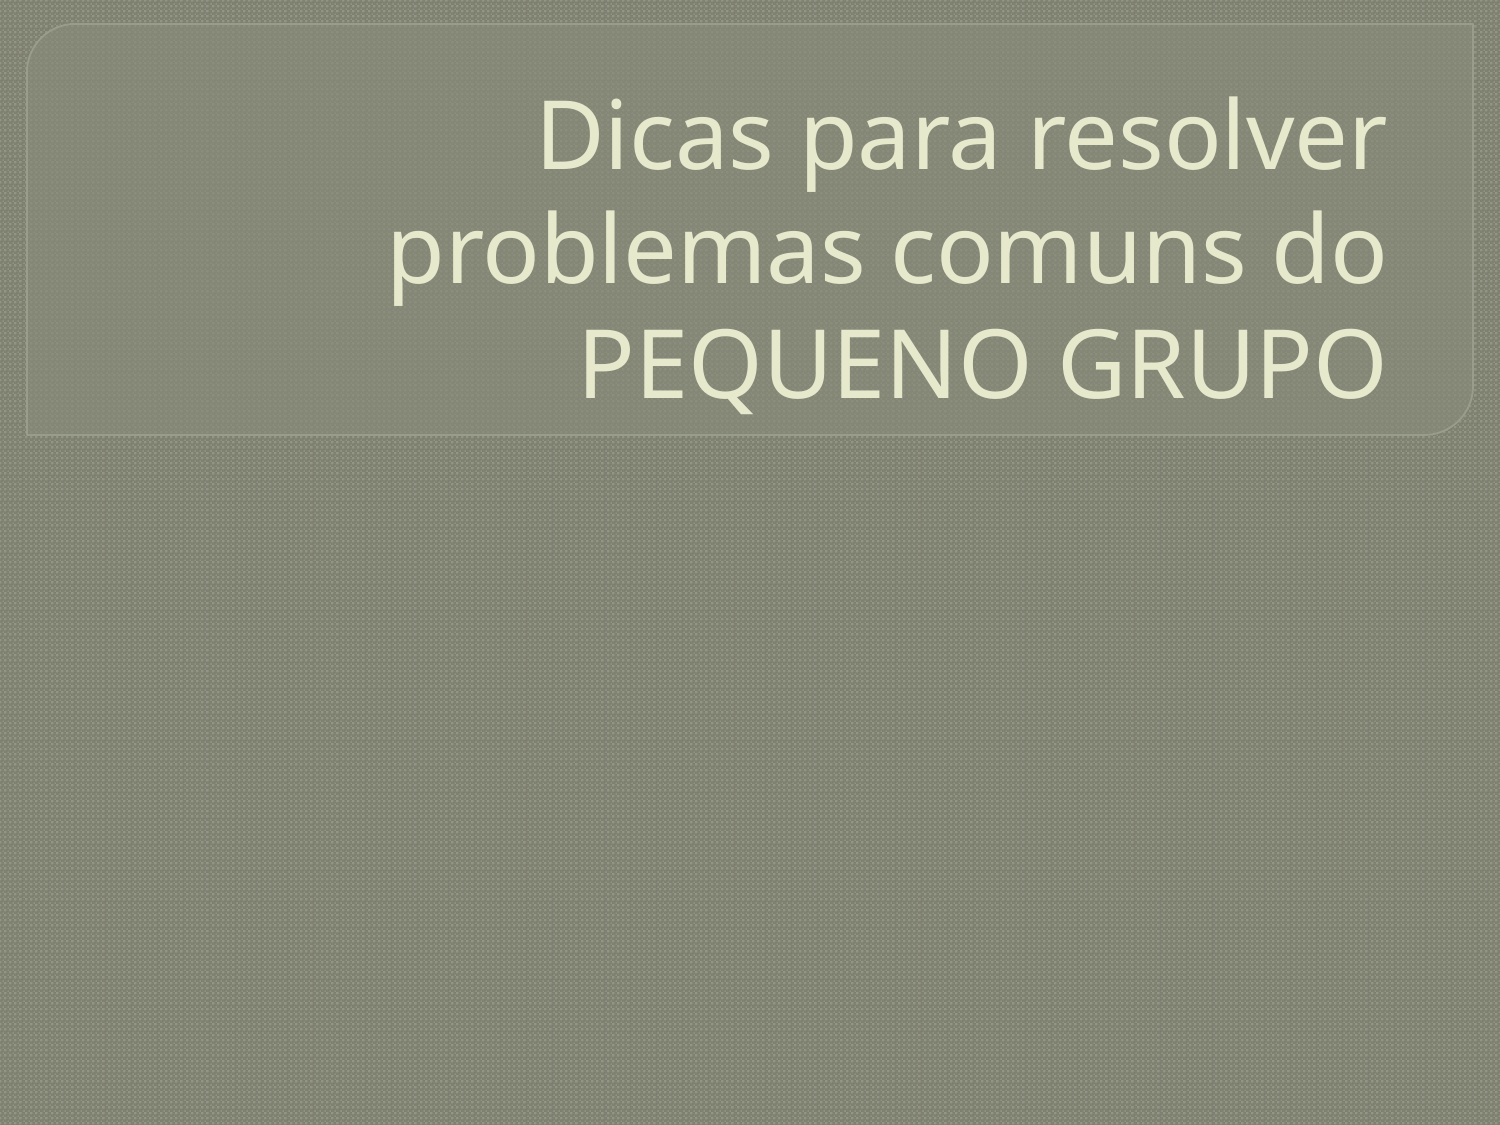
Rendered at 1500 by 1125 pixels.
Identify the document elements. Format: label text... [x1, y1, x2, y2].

title Dicas para resolver problemas comuns do PEQUENO GRUPO [76, 62, 1427, 425]
